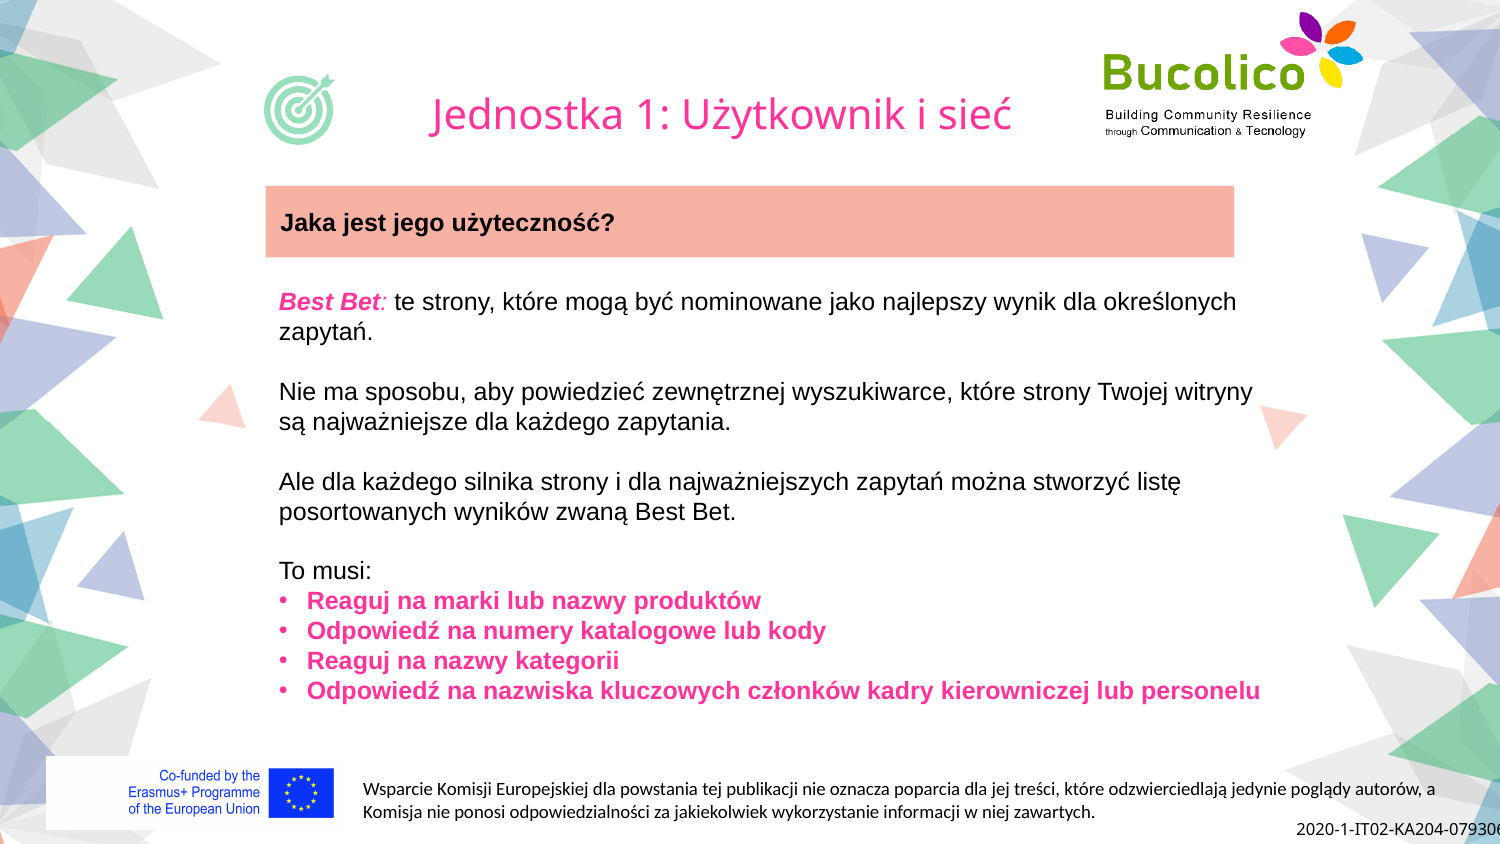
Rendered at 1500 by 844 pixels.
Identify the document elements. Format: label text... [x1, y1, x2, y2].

list Jednostka 1: Użytkownik i sieć [410, 65, 1034, 161]
text_box [261, 68, 340, 147]
text_box Wsparcie Komisji Europejskiej dla powstania tej publikacji nie oznacza poparcia dla jej treści, które odzwierciedlają jedynie poglądy autorów, a Komisja nie ponosi odpowiedzialności za jakiekolwiek wykorzystanie informacji w niej zawartych. [348, 769, 1486, 830]
text_box Jaka jest jego użyteczność? [264, 184, 1236, 259]
picture [0, 0, 1500, 844]
text_box Best Bet: te strony, które mogą być nominowane jako najlepszy wynik dla określonych zapytań. Nie ma sposobu, aby powiedzieć zewnętrznej wyszukiwarce, które strony Twojej witryny są najważniejsze dla każdego zapytania. Ale dla każdego silnika strony i dla najważniejszych zapytań można stworzyć listę posortowanych wyników zwaną Best Bet. To musi: Reaguj na marki lub nazwy produktów Odpowiedź na numery katalogowe lub kody Reaguj na nazwy kategorii Odpowiedź na nazwiska kluczowych członków kadry kierowniczej lub personelu [264, 278, 1294, 713]
